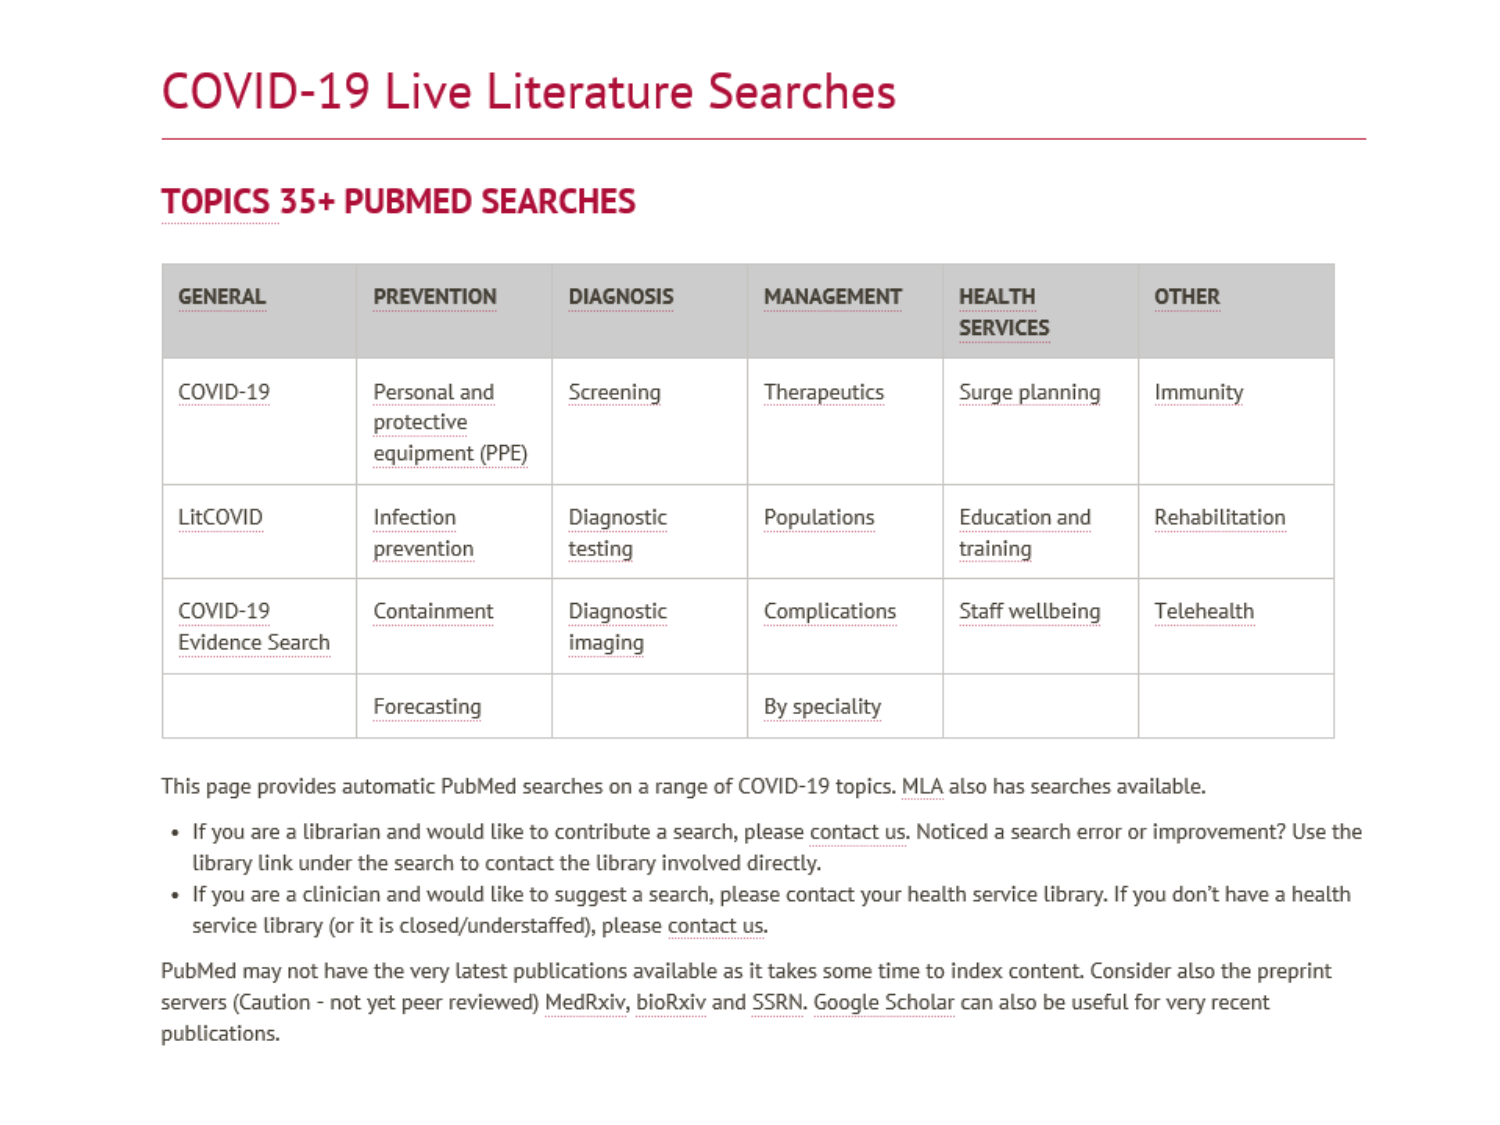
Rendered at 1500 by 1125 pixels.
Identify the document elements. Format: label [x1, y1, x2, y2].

picture [123, 54, 1379, 1066]
